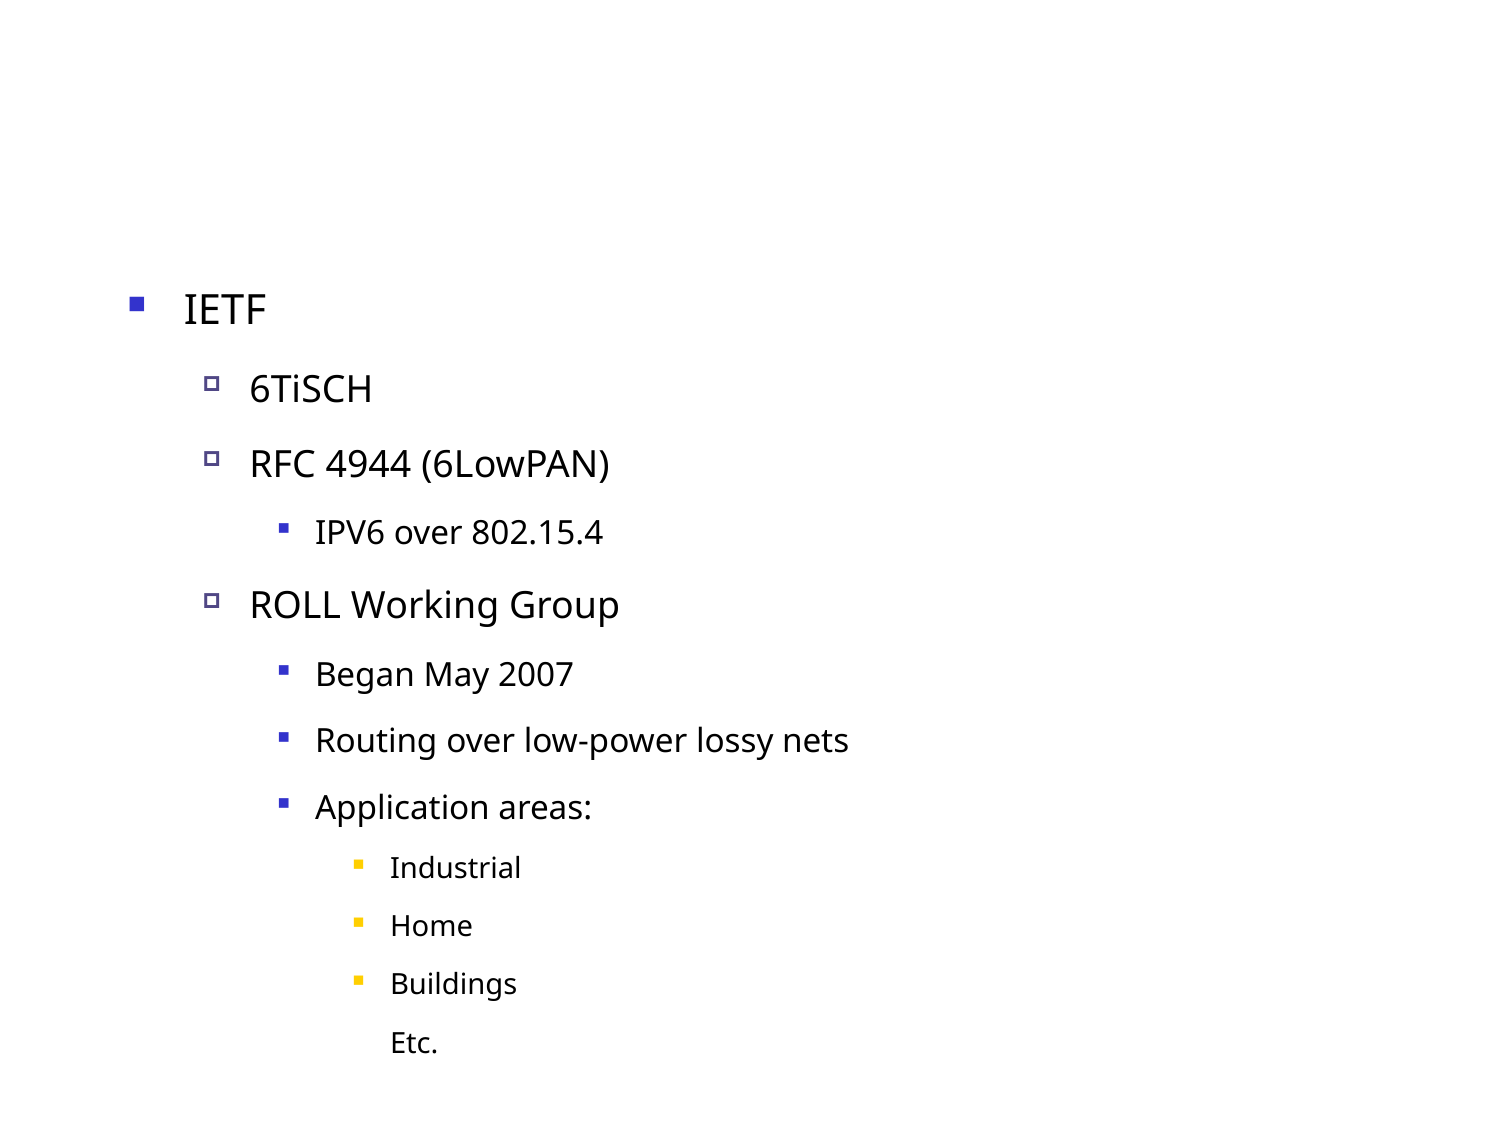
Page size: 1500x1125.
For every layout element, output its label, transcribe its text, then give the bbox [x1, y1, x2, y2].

list IETF 6TiSCH RFC 4944 (6LowPAN) IPV6 over 802.15.4 ROLL Working Group Began May 2007 Routing over low-power lossy nets Application areas: Industrial Home Buildings Etc. [112, 249, 1288, 1069]
